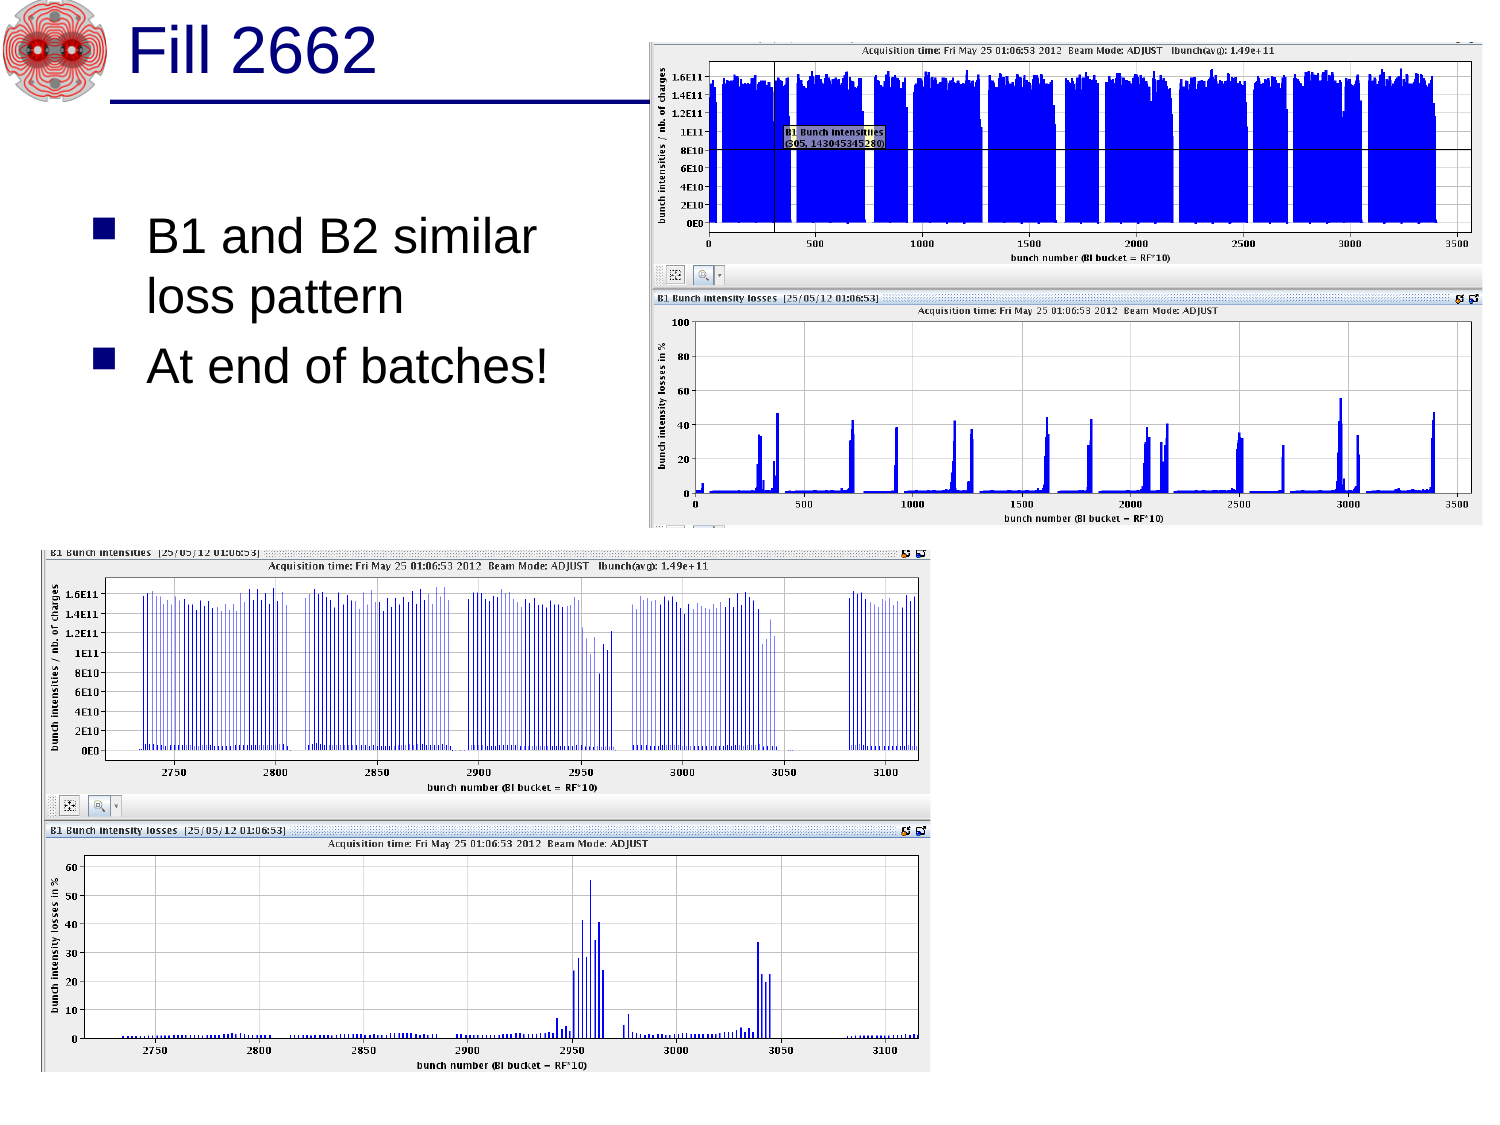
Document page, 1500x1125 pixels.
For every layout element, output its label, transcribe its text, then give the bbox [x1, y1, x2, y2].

list B1 and B2 similar loss pattern At end of batches! [74, 196, 1426, 1036]
title Fill 2662 [111, 3, 1463, 91]
picture [41, 550, 931, 1072]
picture [0, 0, 108, 103]
picture [649, 42, 1483, 528]
